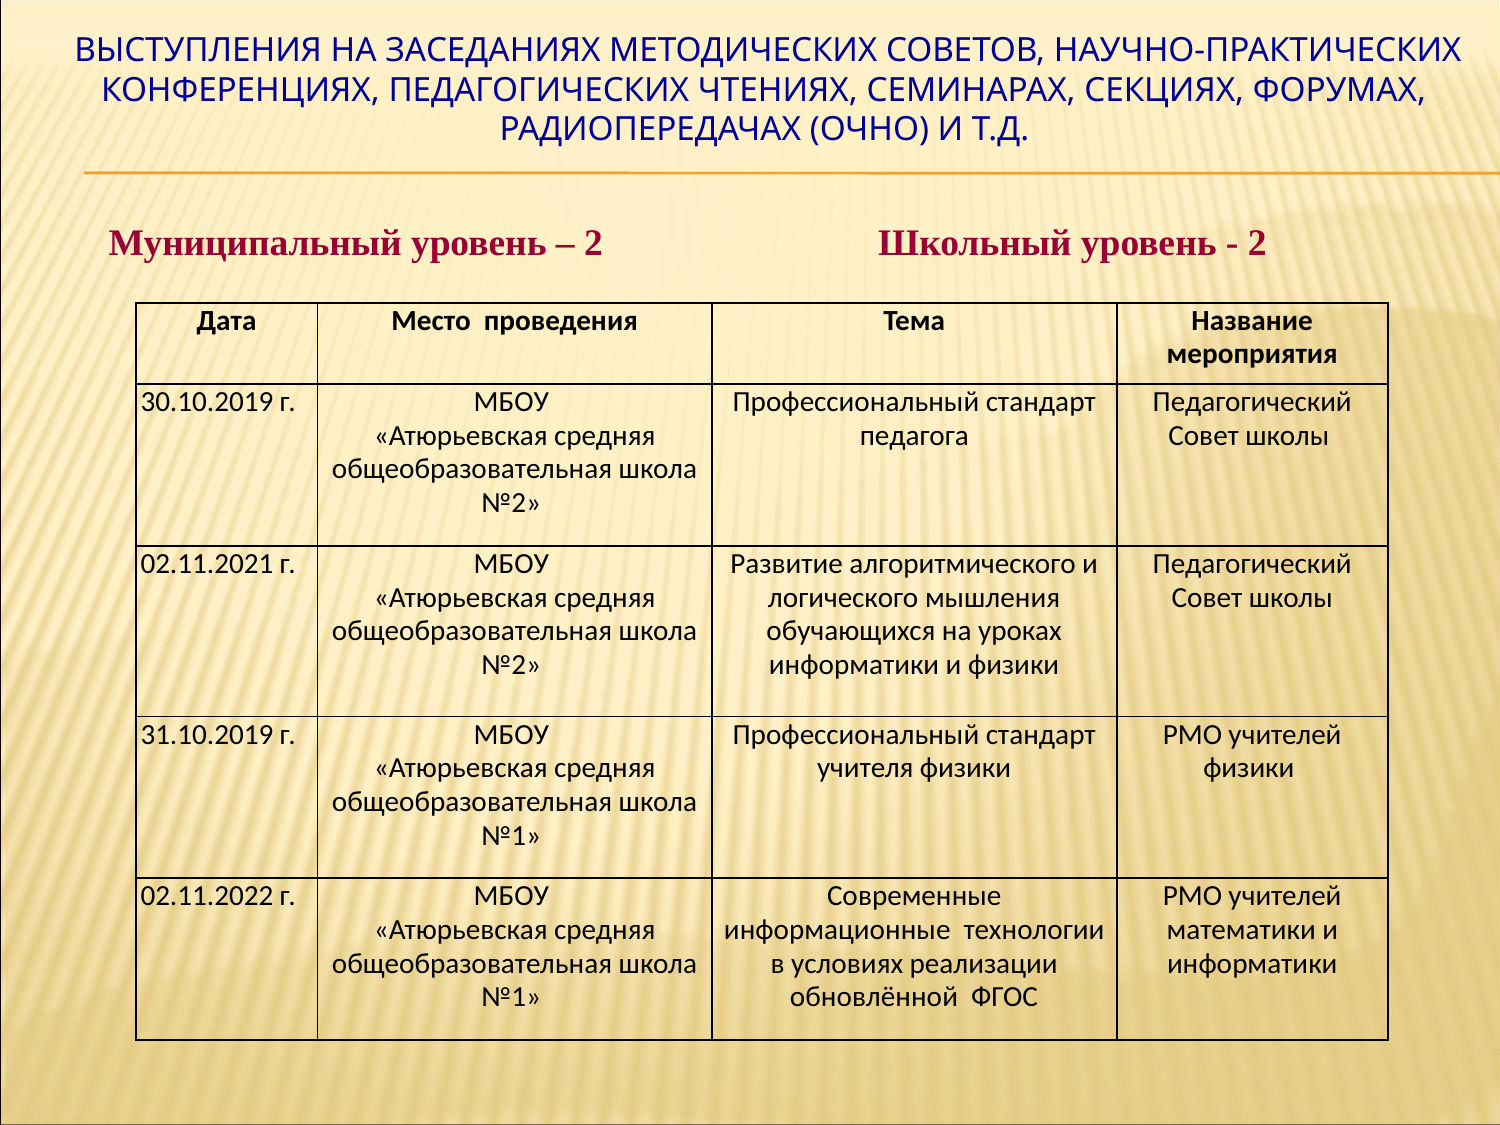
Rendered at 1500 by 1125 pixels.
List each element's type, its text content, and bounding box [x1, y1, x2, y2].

table_cell МБОУ «Атюрьевская средняя общеобразовательная школа №1» [318, 879, 711, 1039]
table_cell 02.11.2021 г. [137, 547, 317, 716]
table_cell МБОУ «Атюрьевская средняя общеобразовательная школа №1» [318, 717, 711, 877]
table_header Место проведения [318, 304, 711, 383]
table_cell Профессиональный стандарт учителя физики [713, 717, 1116, 877]
title Выступления на заседаниях методических советов, научно-практических конференциях, педагогических чтениях, семинарах, секциях, форумах, радиопередачах (очно) и т.д. [29, 0, 1500, 204]
table_cell МБОУ «Атюрьевская средняя общеобразовательная школа №2» [318, 385, 711, 545]
table_cell 30.10.2019 г. [137, 385, 317, 545]
table_header Название мероприятия [1118, 304, 1387, 383]
table_cell Педагогический Совет школы [1118, 385, 1387, 545]
table_cell РМО учителей математики и информатики [1118, 879, 1387, 1039]
table_cell Современные информационные технологии в условиях реализации обновлённой ФГОС [713, 879, 1116, 1039]
table_cell Профессиональный стандарт педагога [713, 385, 1116, 545]
table_header Дата [137, 304, 317, 383]
table_cell Педагогический Совет школы [1118, 547, 1387, 716]
table_cell Развитие алгоритмического и логического мышления обучающихся на уроках информатики и физики [713, 547, 1116, 716]
table_header Тема [713, 304, 1116, 383]
table_cell МБОУ «Атюрьевская средняя общеобразовательная школа №2» [318, 547, 711, 716]
table_cell 02.11.2022 г. [137, 879, 317, 1039]
text_box Муниципальный уровень – 2 Школьный уровень - 2 [93, 210, 1418, 271]
table_cell РМО учителей физики [1118, 717, 1387, 877]
picture [0, 0, 1500, 1125]
table_cell 31.10.2019 г. [137, 717, 317, 877]
